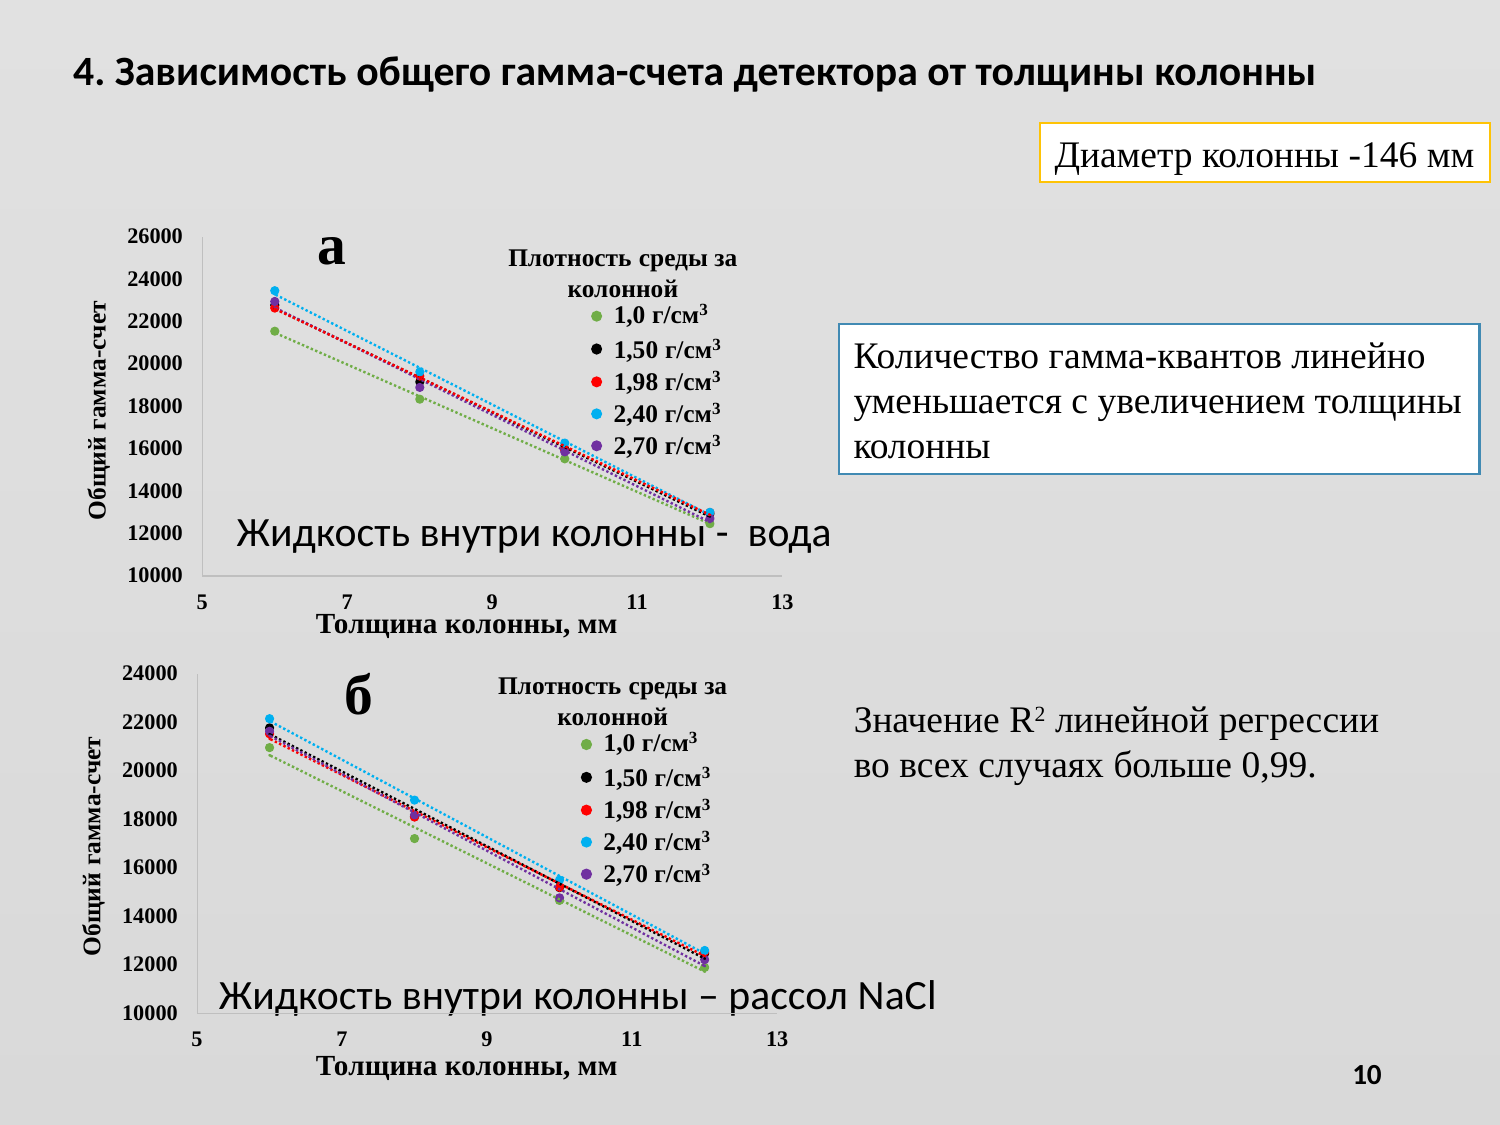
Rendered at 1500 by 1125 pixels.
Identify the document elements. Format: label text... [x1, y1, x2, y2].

slide_number 10 [1059, 1042, 1397, 1103]
text_box Жидкость внутри колонны – рассол NaCl [810, 960, 1010, 1025]
text_box Толщина колонны, мм [286, 1052, 648, 1090]
picture [64, 626, 810, 1052]
text_box Диаметр колонны -146 мм [1039, 122, 1491, 183]
text_box Жидкость внутри колонны - вода [821, 497, 955, 563]
text_box Толщина колонны, мм [286, 616, 648, 626]
text_box 4. Зависимость общего гамма-счета детектора от толщины колонны [58, 36, 1500, 102]
picture [72, 190, 821, 616]
text_box Значение R2 линейной регрессии во всех случаях больше 0,99. [839, 687, 1401, 793]
text_box Количество гамма-квантов линейно уменьшается с увеличением толщины колонны [838, 323, 1481, 475]
